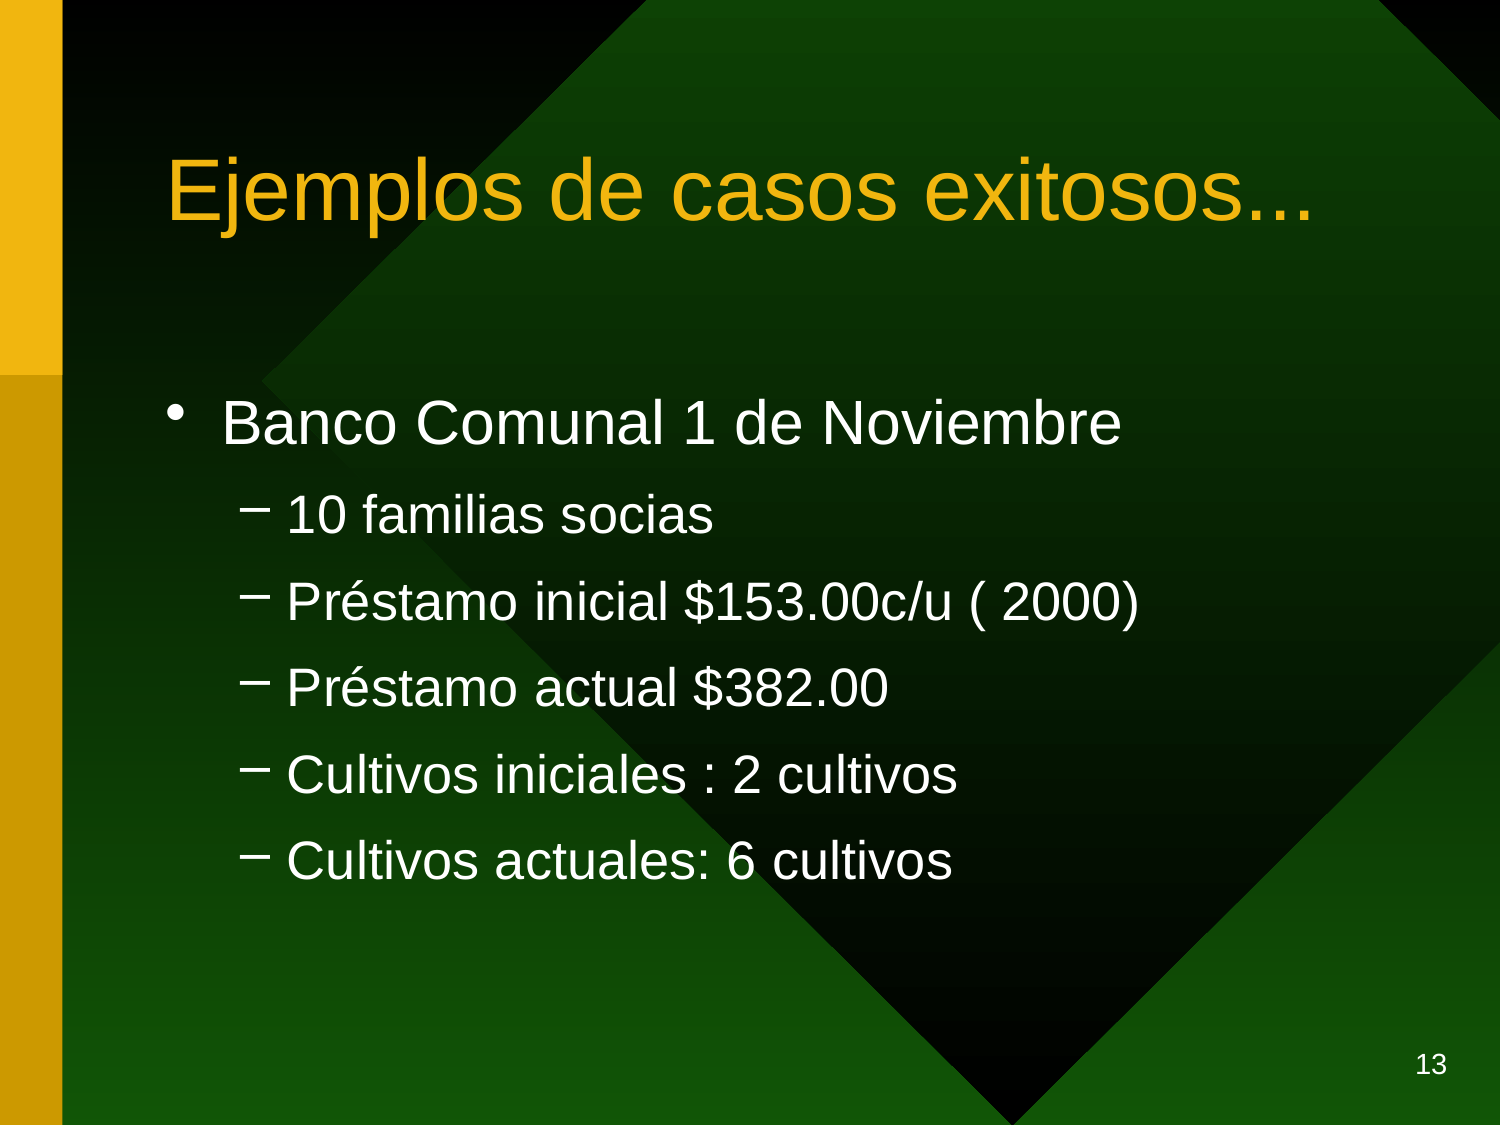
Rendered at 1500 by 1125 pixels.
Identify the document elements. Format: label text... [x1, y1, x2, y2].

slide_number 13 [1087, 1049, 1463, 1088]
title Ejemplos de casos exitosos... [149, 99, 1388, 288]
list Banco Comunal 1 de Noviembre 10 familias socias Préstamo inicial $153.00c/u ( 2000) Préstamo actual $382.00 Cultivos iniciales : 2 cultivos Cultivos actuales: 6 cultivos [149, 374, 1388, 976]
